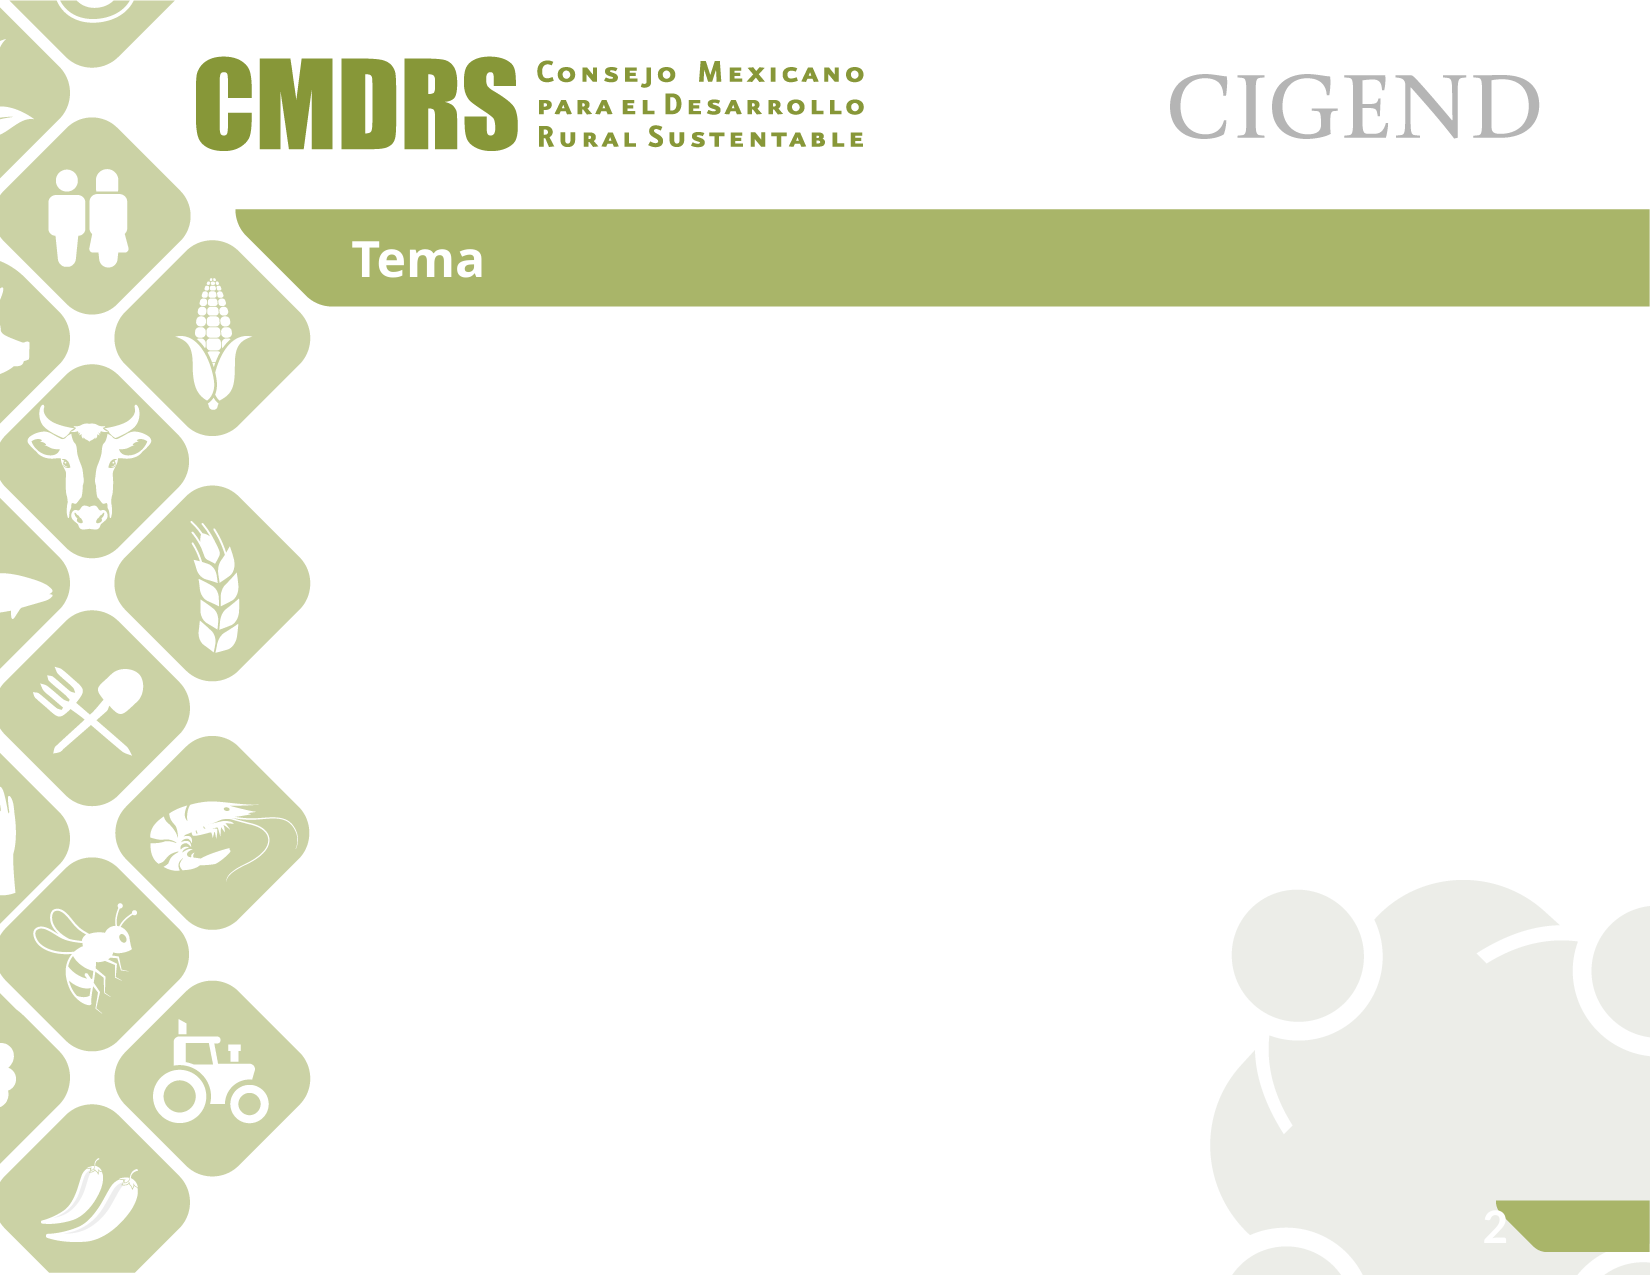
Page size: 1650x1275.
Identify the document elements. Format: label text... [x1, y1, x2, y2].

picture [0, 0, 1650, 1275]
text_box Tema [336, 218, 1650, 304]
